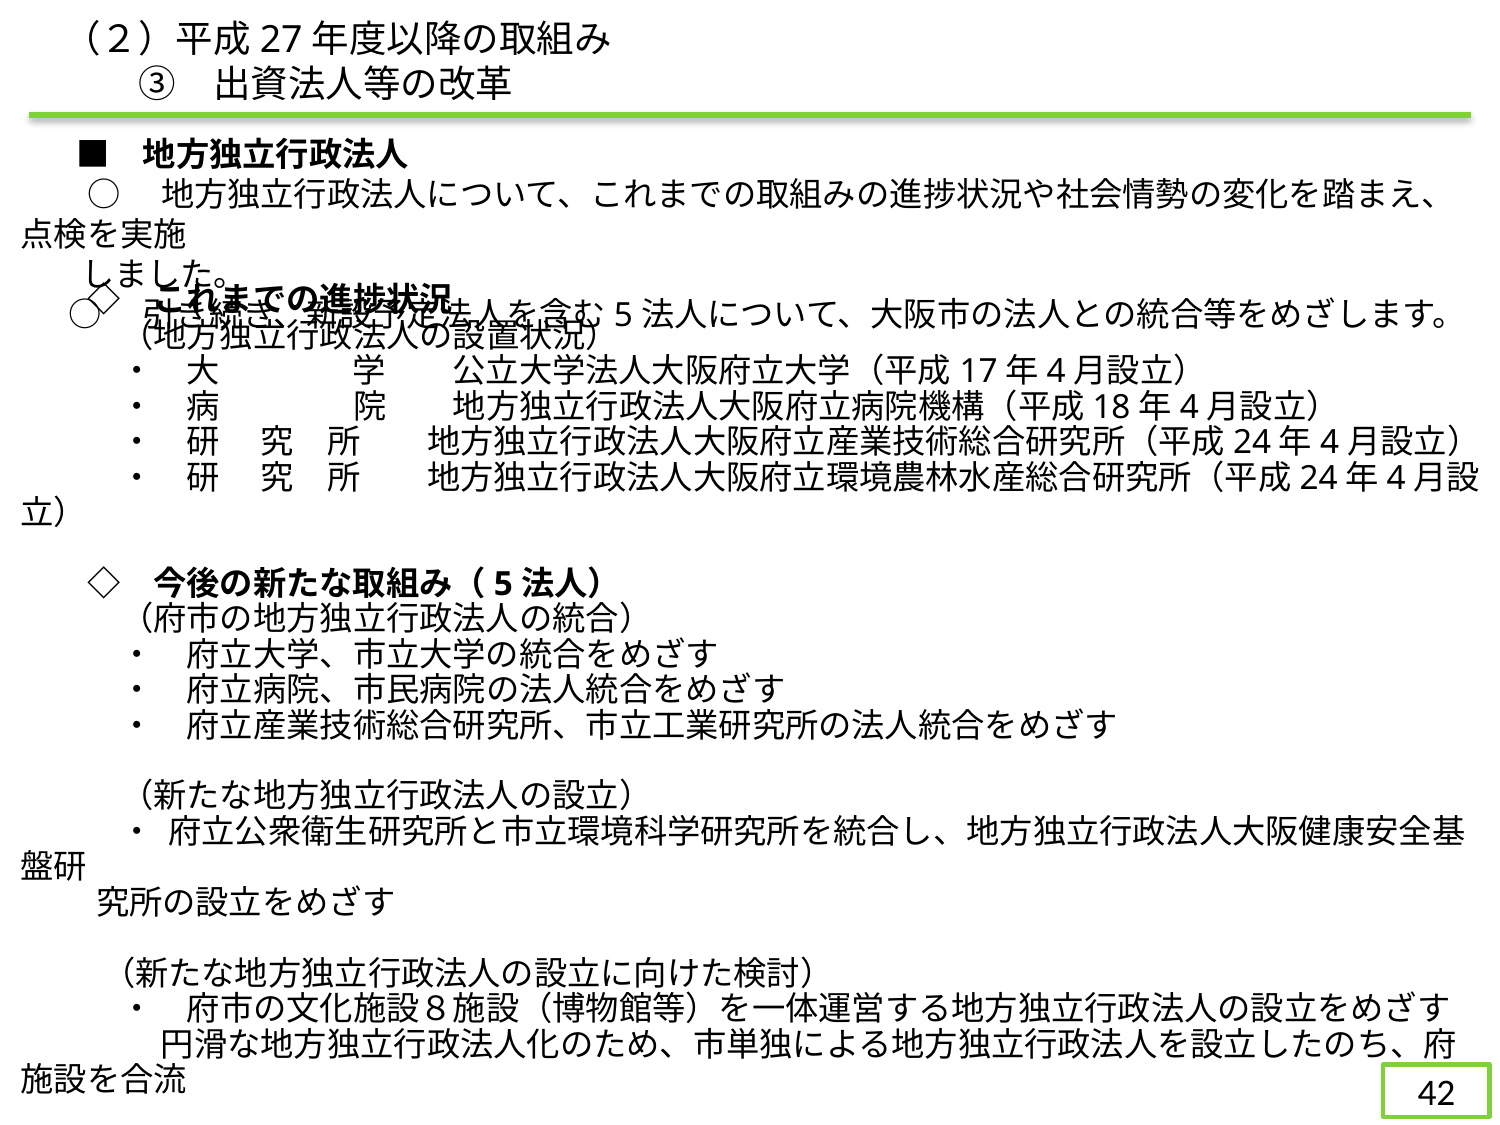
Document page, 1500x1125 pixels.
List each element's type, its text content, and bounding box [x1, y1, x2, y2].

text_box ■ 地方独立行政法人 ○ 地方独立行政法人について、これまでの取組みの進捗状況や社会情勢の変化を踏まえ、点検を実施 しました。 ○ 引き続き、新設予定法人を含む5法人について、大阪市の法人との統合等をめざします。 [5, 125, 1500, 341]
text_box ◇ これまでの進捗状況 （地方独立行政法人の設置状況） ・ 大 学 公立大学法人大阪府立大学（平成17年4月設立） ・ 病 院 地方独立行政法人大阪府立病院機構（平成18年4月設立） ・ 研 究 所 地方独立行政法人大阪府立産業技術総合研究所（平成24年4月設立） ・ 研 究 所 地方独立行政法人大阪府立環境農林水産総合研究所（平成24年4月設立） ◇ 今後の新たな取組み（5法人） （府市の地方独立行政法人の統合） ・ 府立大学、市立大学の統合をめざす ・ 府立病院、市民病院の法人統合をめざす ・ 府立産業技術総合研究所、市立工業研究所の法人統合をめざす （新たな地方独立行政法人の設立） ・ 府立公衆衛生研究所と市立環境科学研究所を統合し、地方独立行政法人大阪健康安全基盤研 究所の設立をめざす （新たな地方独立行政法人の設立に向けた検討） ・ 府市の文化施設８施設（博物館等）を一体運営する地方独立行政法人の設立をめざす 円滑な地方独立行政法人化のため、市単独による地方独立行政法人を設立したのち、府施設を合流 [5, 341, 1500, 1106]
text_box 126 [1381, 1062, 1492, 1119]
text_box （２）平成27年度以降の取組み ③ 出資法人等の改革 [48, 7, 1384, 111]
